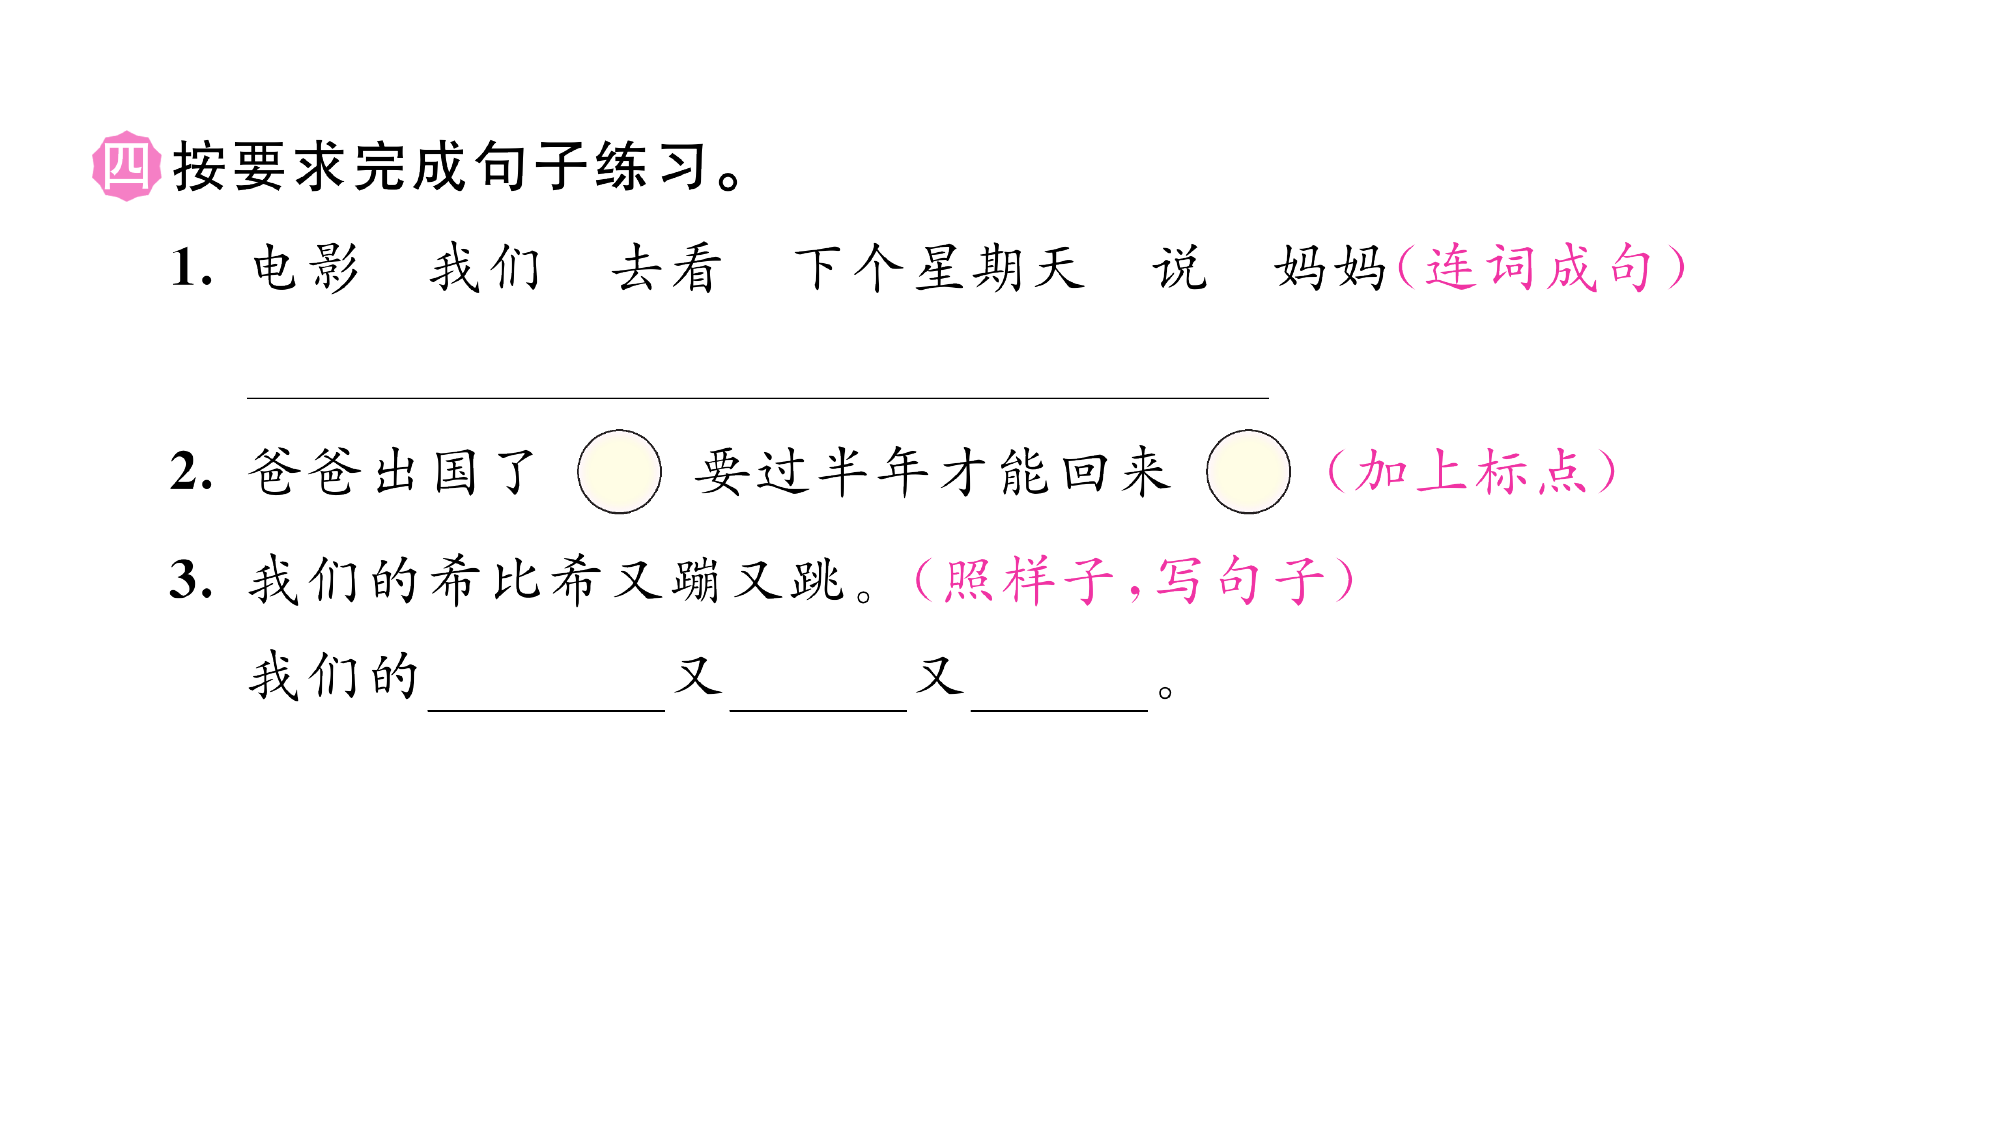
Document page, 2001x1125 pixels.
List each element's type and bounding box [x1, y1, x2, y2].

picture [87, 117, 1979, 726]
